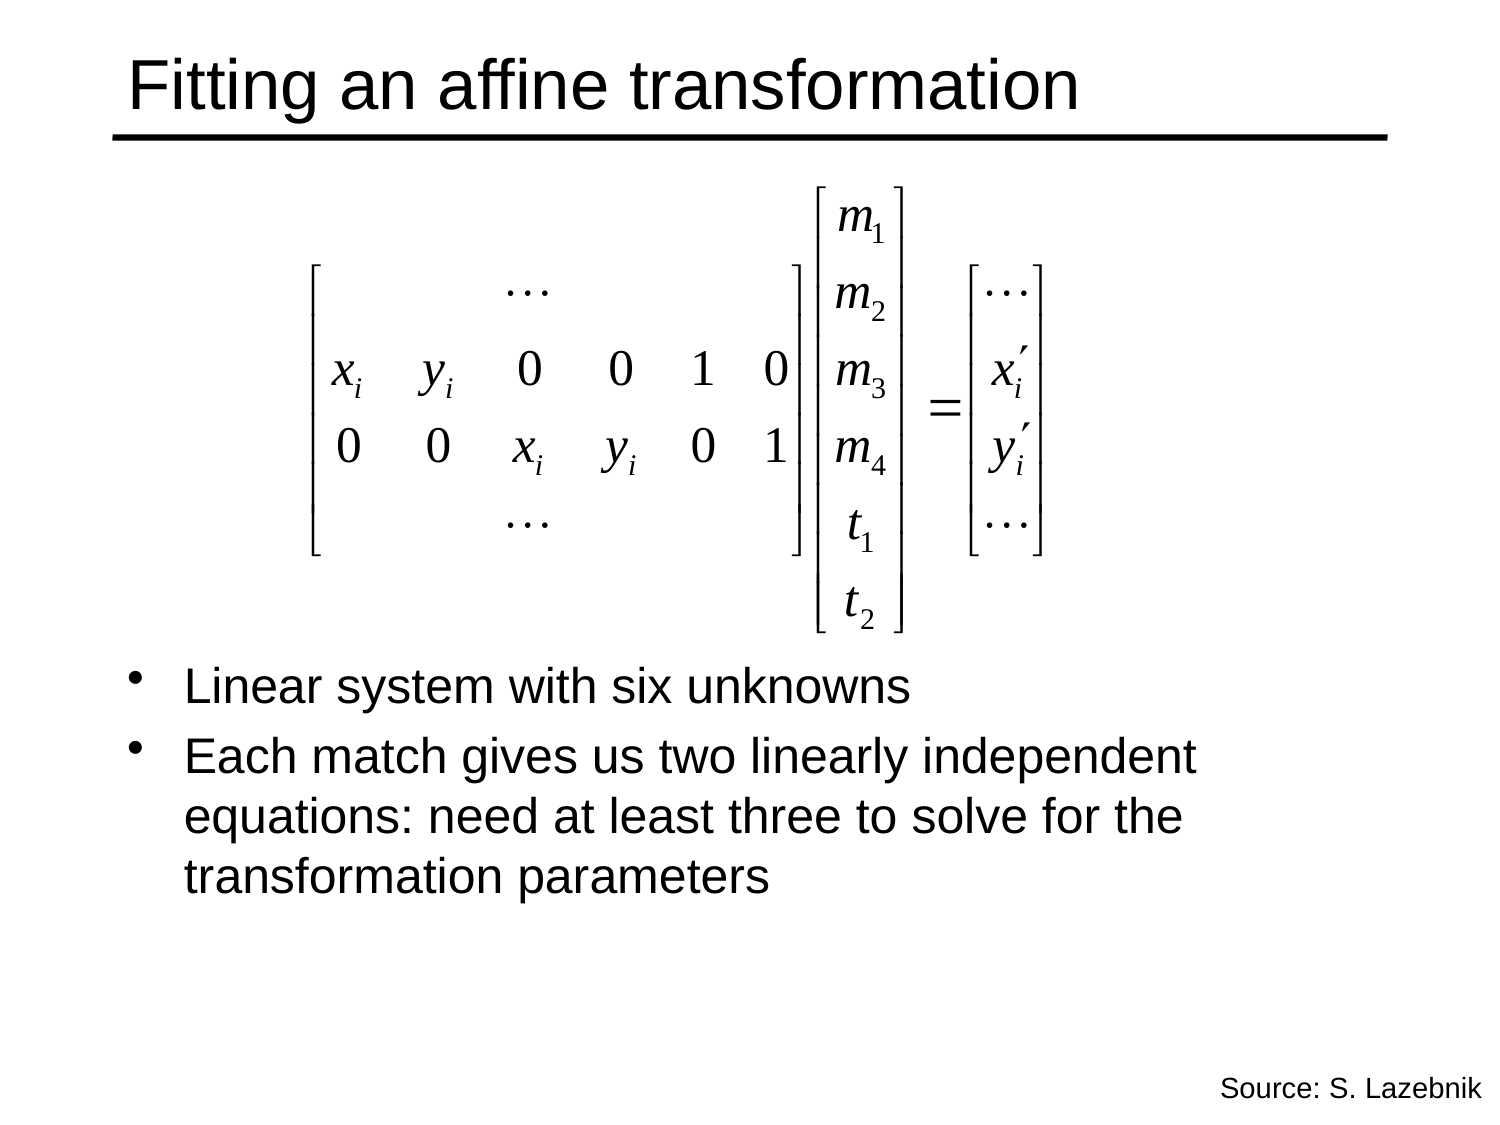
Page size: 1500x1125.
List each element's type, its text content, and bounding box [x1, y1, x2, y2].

title Fitting an affine transformation [112, 12, 1388, 150]
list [299, 174, 1063, 647]
text_box Source: S. Lazebnik [1205, 1062, 1498, 1113]
list Linear system with six unknowns Each match gives us two linearly independent equations: need at least three to solve for the transformation parameters [112, 646, 1388, 1013]
